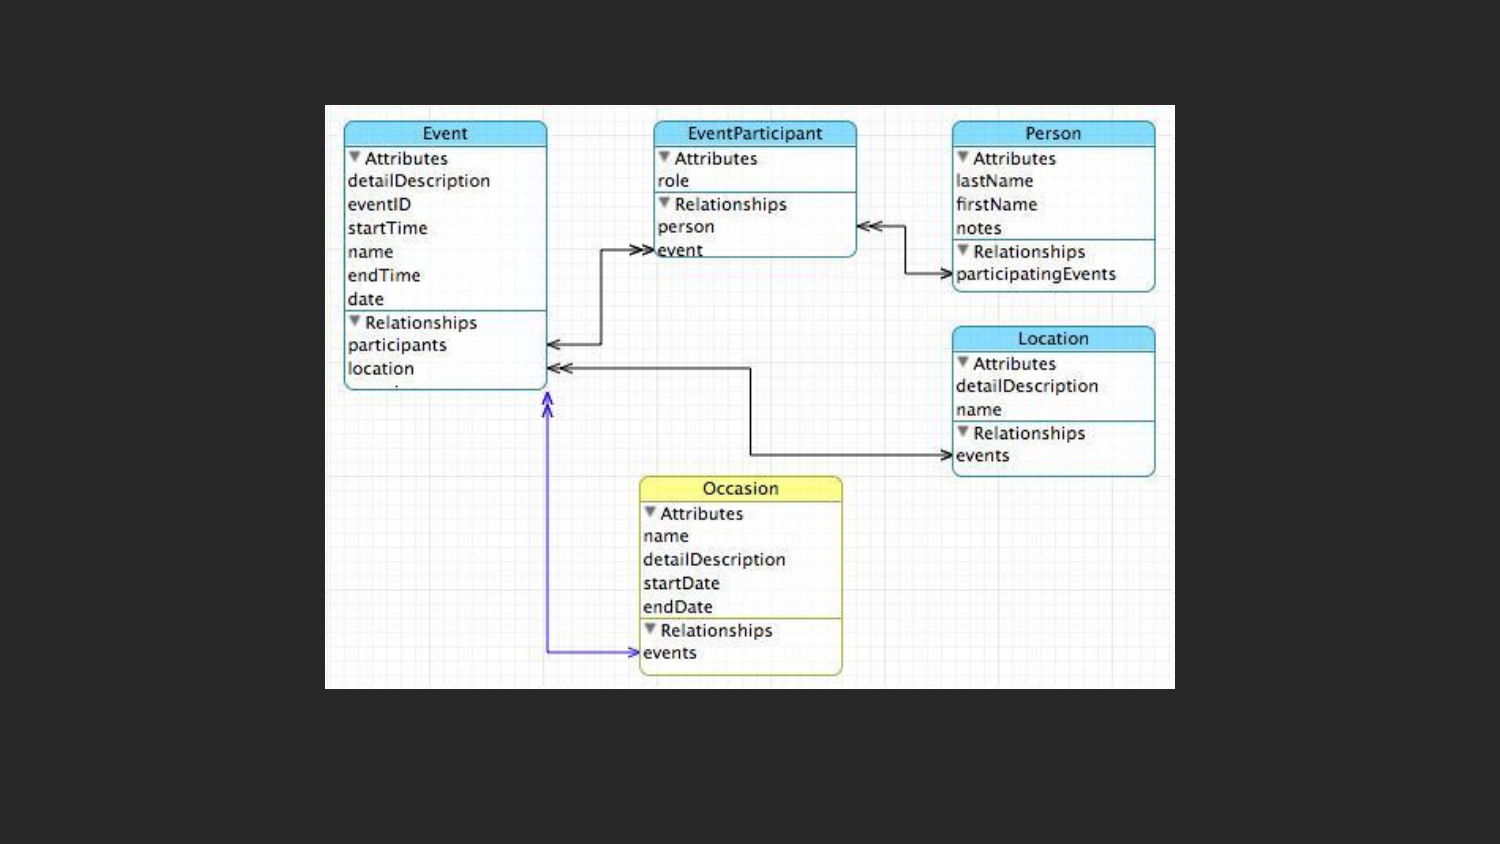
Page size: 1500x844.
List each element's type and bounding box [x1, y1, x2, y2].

picture [325, 105, 1175, 690]
